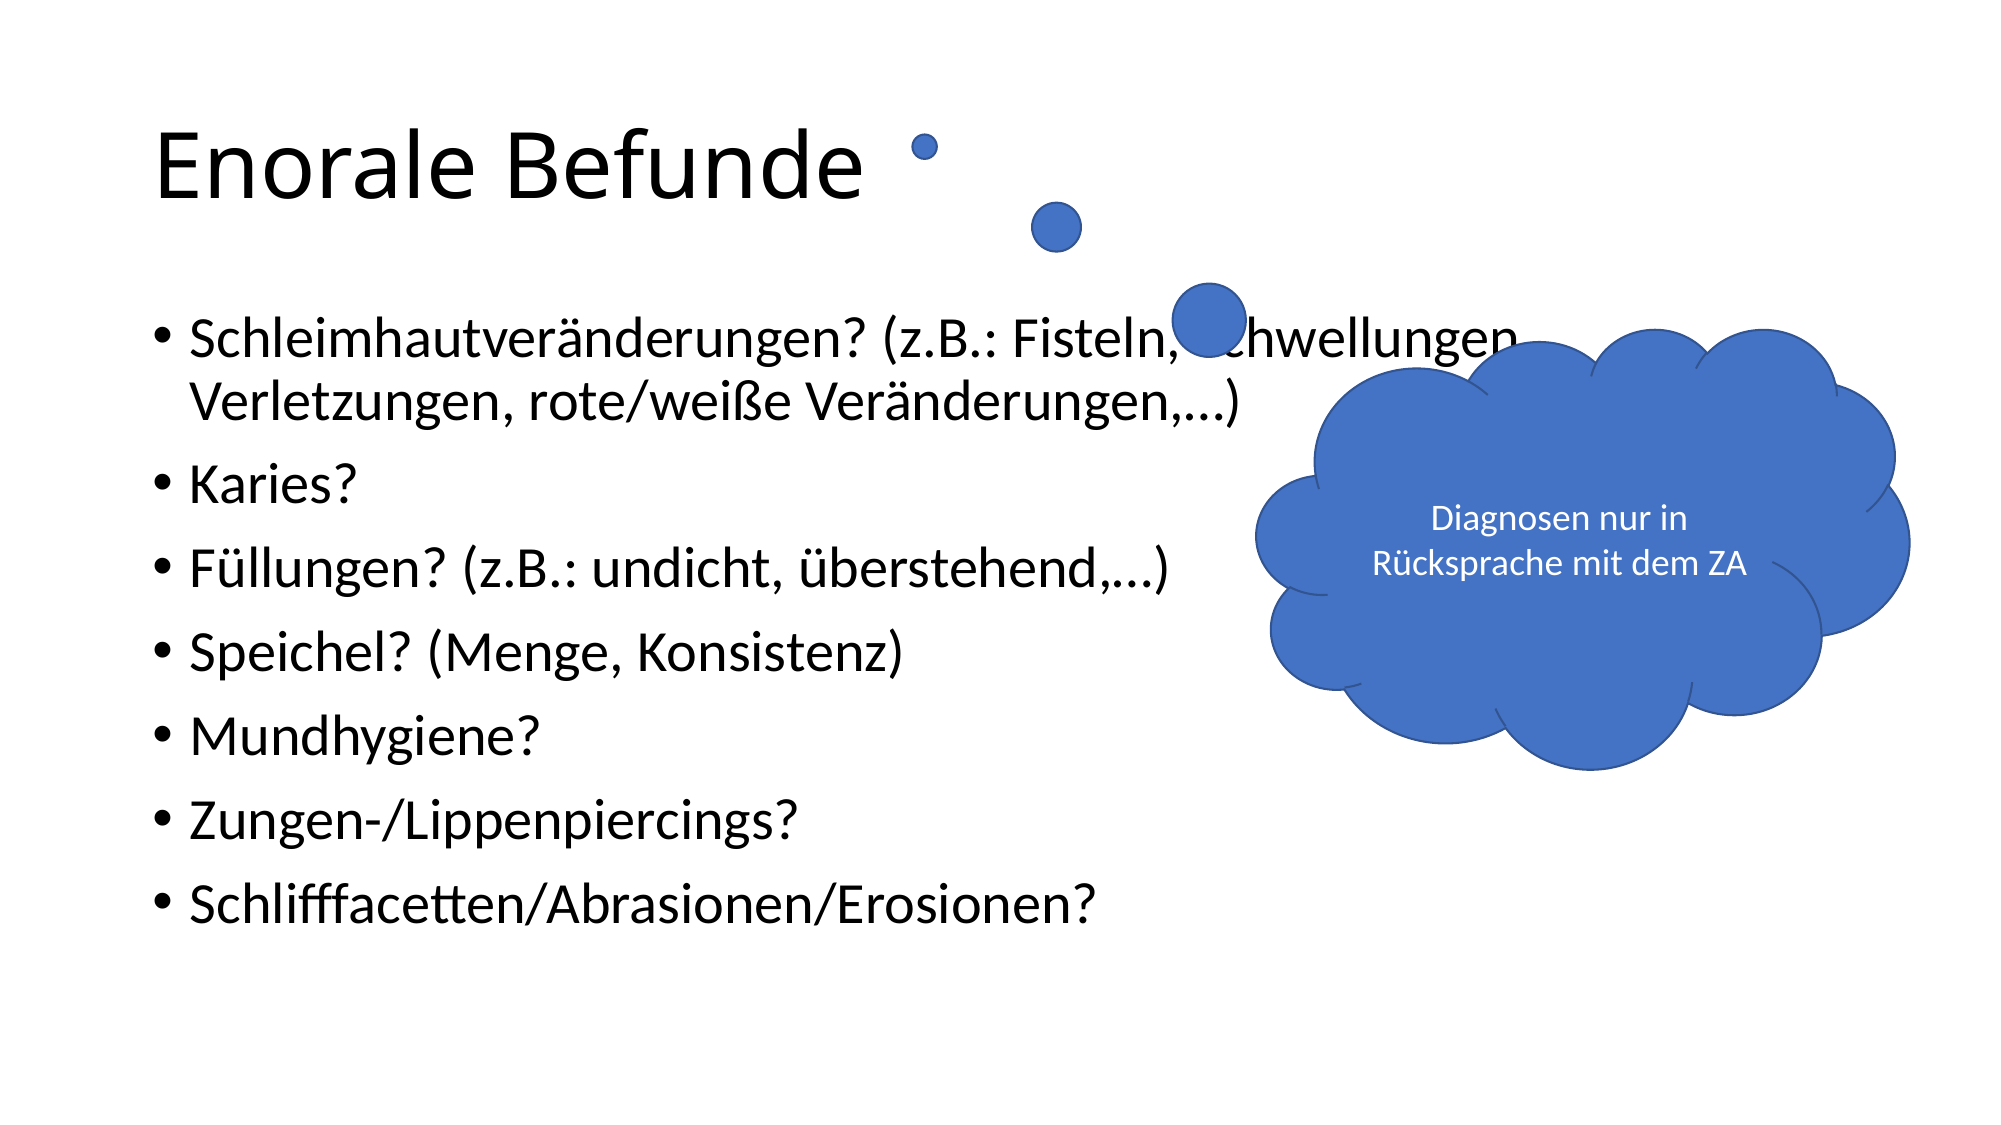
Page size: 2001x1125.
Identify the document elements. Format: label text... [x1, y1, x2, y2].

text_box Diagnosen nur in Rücksprache mit dem ZA [1255, 328, 1911, 771]
text_box Diagnosen nur in Rücksprache mit dem ZA [1171, 282, 1247, 358]
text_box Diagnosen nur in Rücksprache mit dem ZA [1031, 201, 1082, 253]
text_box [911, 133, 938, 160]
title Enorale Befunde [137, 59, 1863, 278]
list Schleimhautveränderungen? (z.B.: Fisteln, Schwellungen, Verletzungen, rote/weiße Veränderungen,…) Karies? Füllungen? (z.B.: undicht, überstehend,…) Speichel? (Menge, Konsistenz) Mundhygiene? Zungen-/Lippenpiercings? Schlifffacetten/Abrasionen/Erosionen? [137, 299, 1863, 1014]
